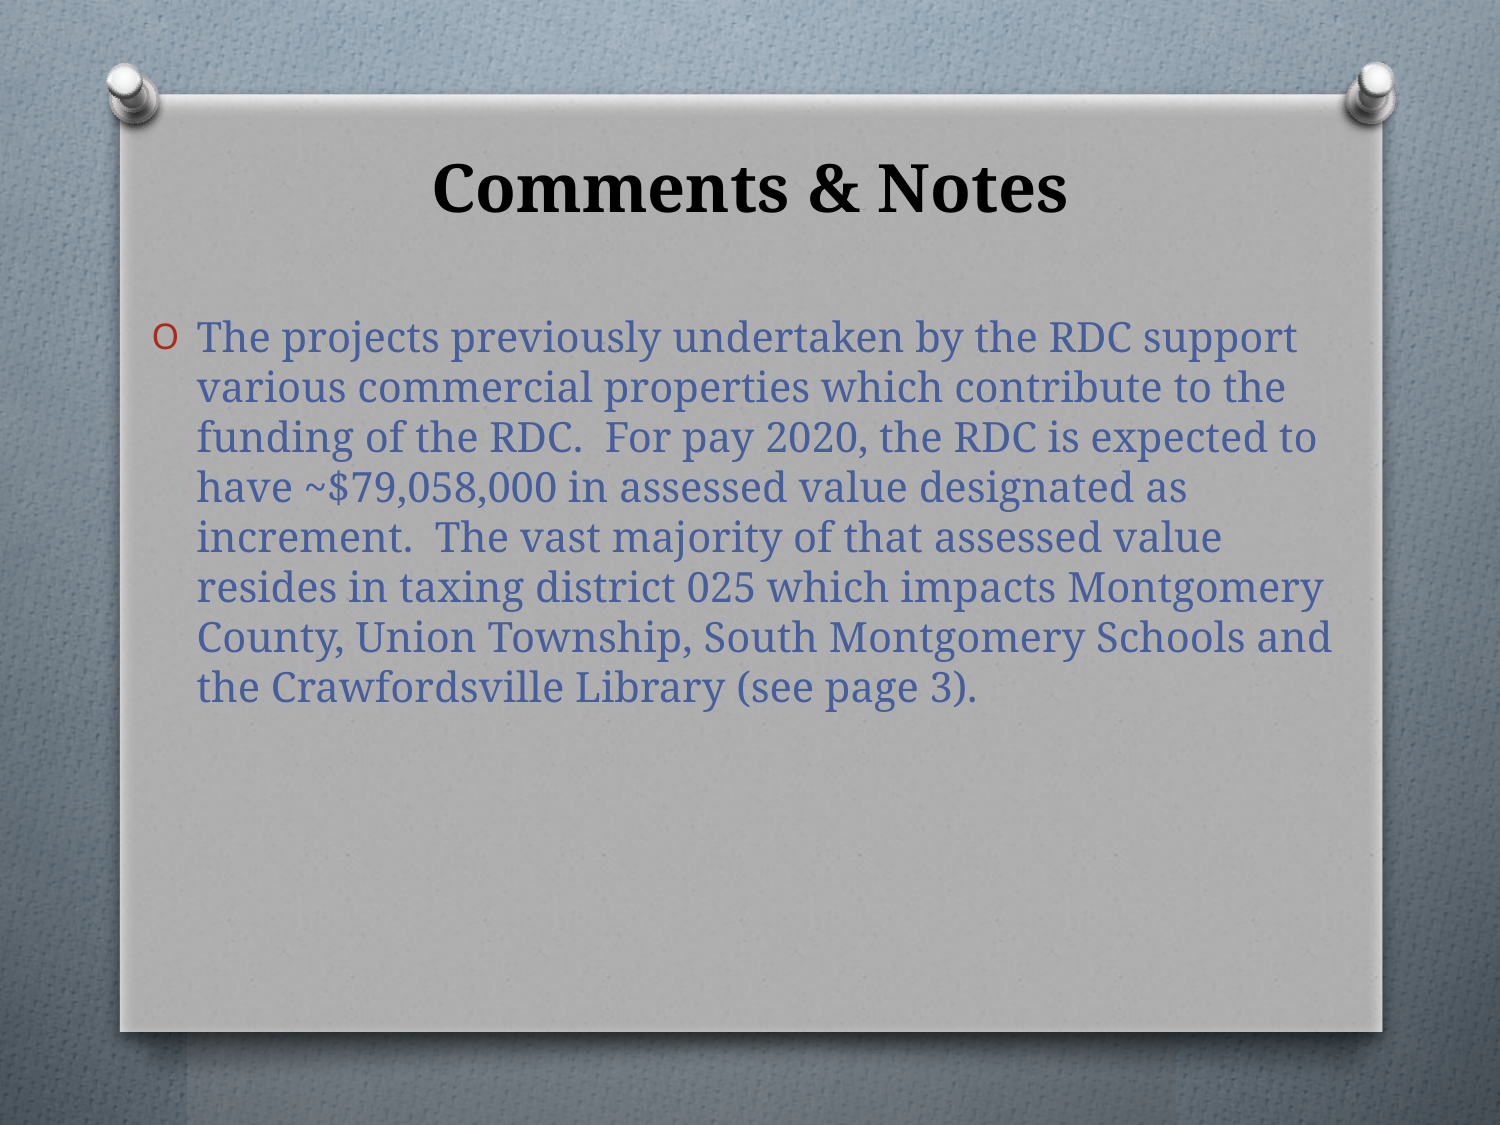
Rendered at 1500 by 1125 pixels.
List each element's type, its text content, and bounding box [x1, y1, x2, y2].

list The projects previously undertaken by the RDC support various commercial properties which contribute to the funding of the RDC. For pay 2020, the RDC is expected to have ~$79,058,000 in assessed value designated as increment. The vast majority of that assessed value resides in taxing district 025 which impacts Montgomery County, Union Township, South Montgomery Schools and the Crawfordsville Library (see page 3). [136, 303, 1364, 1049]
title Comments & Notes [178, 119, 1322, 253]
picture [75, 29, 198, 153]
picture [1317, 35, 1439, 156]
